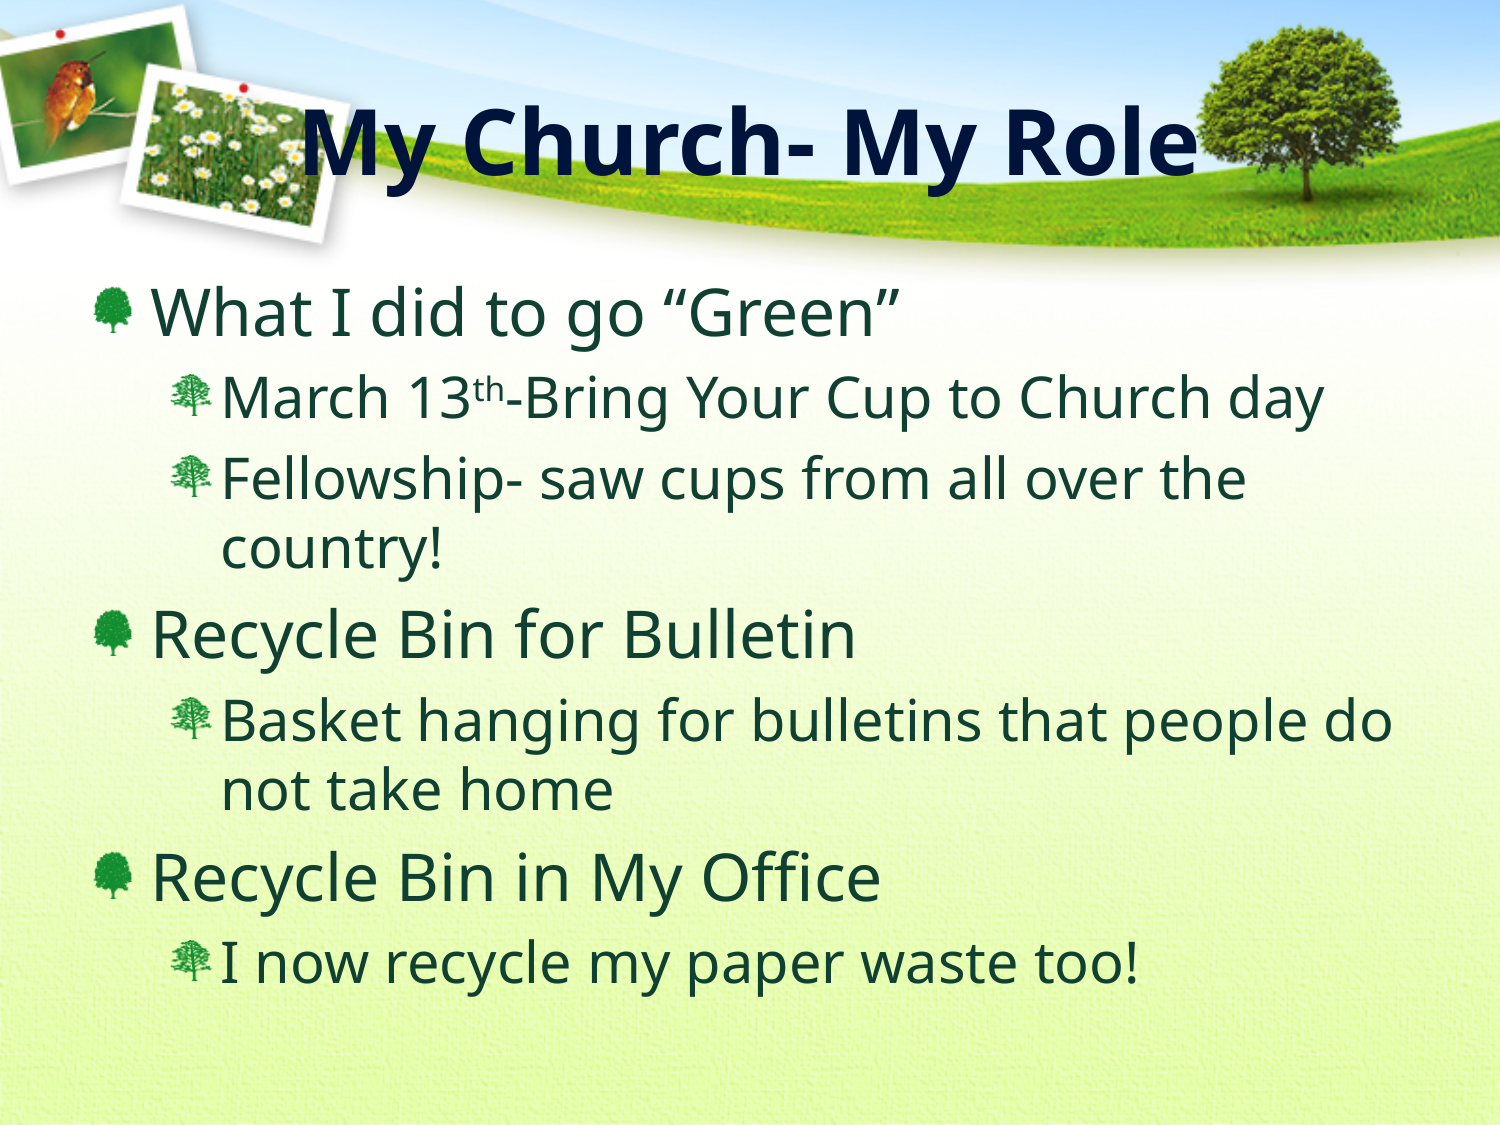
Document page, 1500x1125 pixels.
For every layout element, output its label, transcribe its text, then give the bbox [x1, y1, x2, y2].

picture [0, 0, 1500, 1125]
title My Church- My Role [75, 45, 1425, 233]
list What I did to go “Green” March 13th-Bring Your Cup to Church day Fellowship- saw cups from all over the country! Recycle Bin for Bulletin Basket hanging for bulletins that people do not take home Recycle Bin in My Office I now recycle my paper waste too! [75, 262, 1425, 1005]
